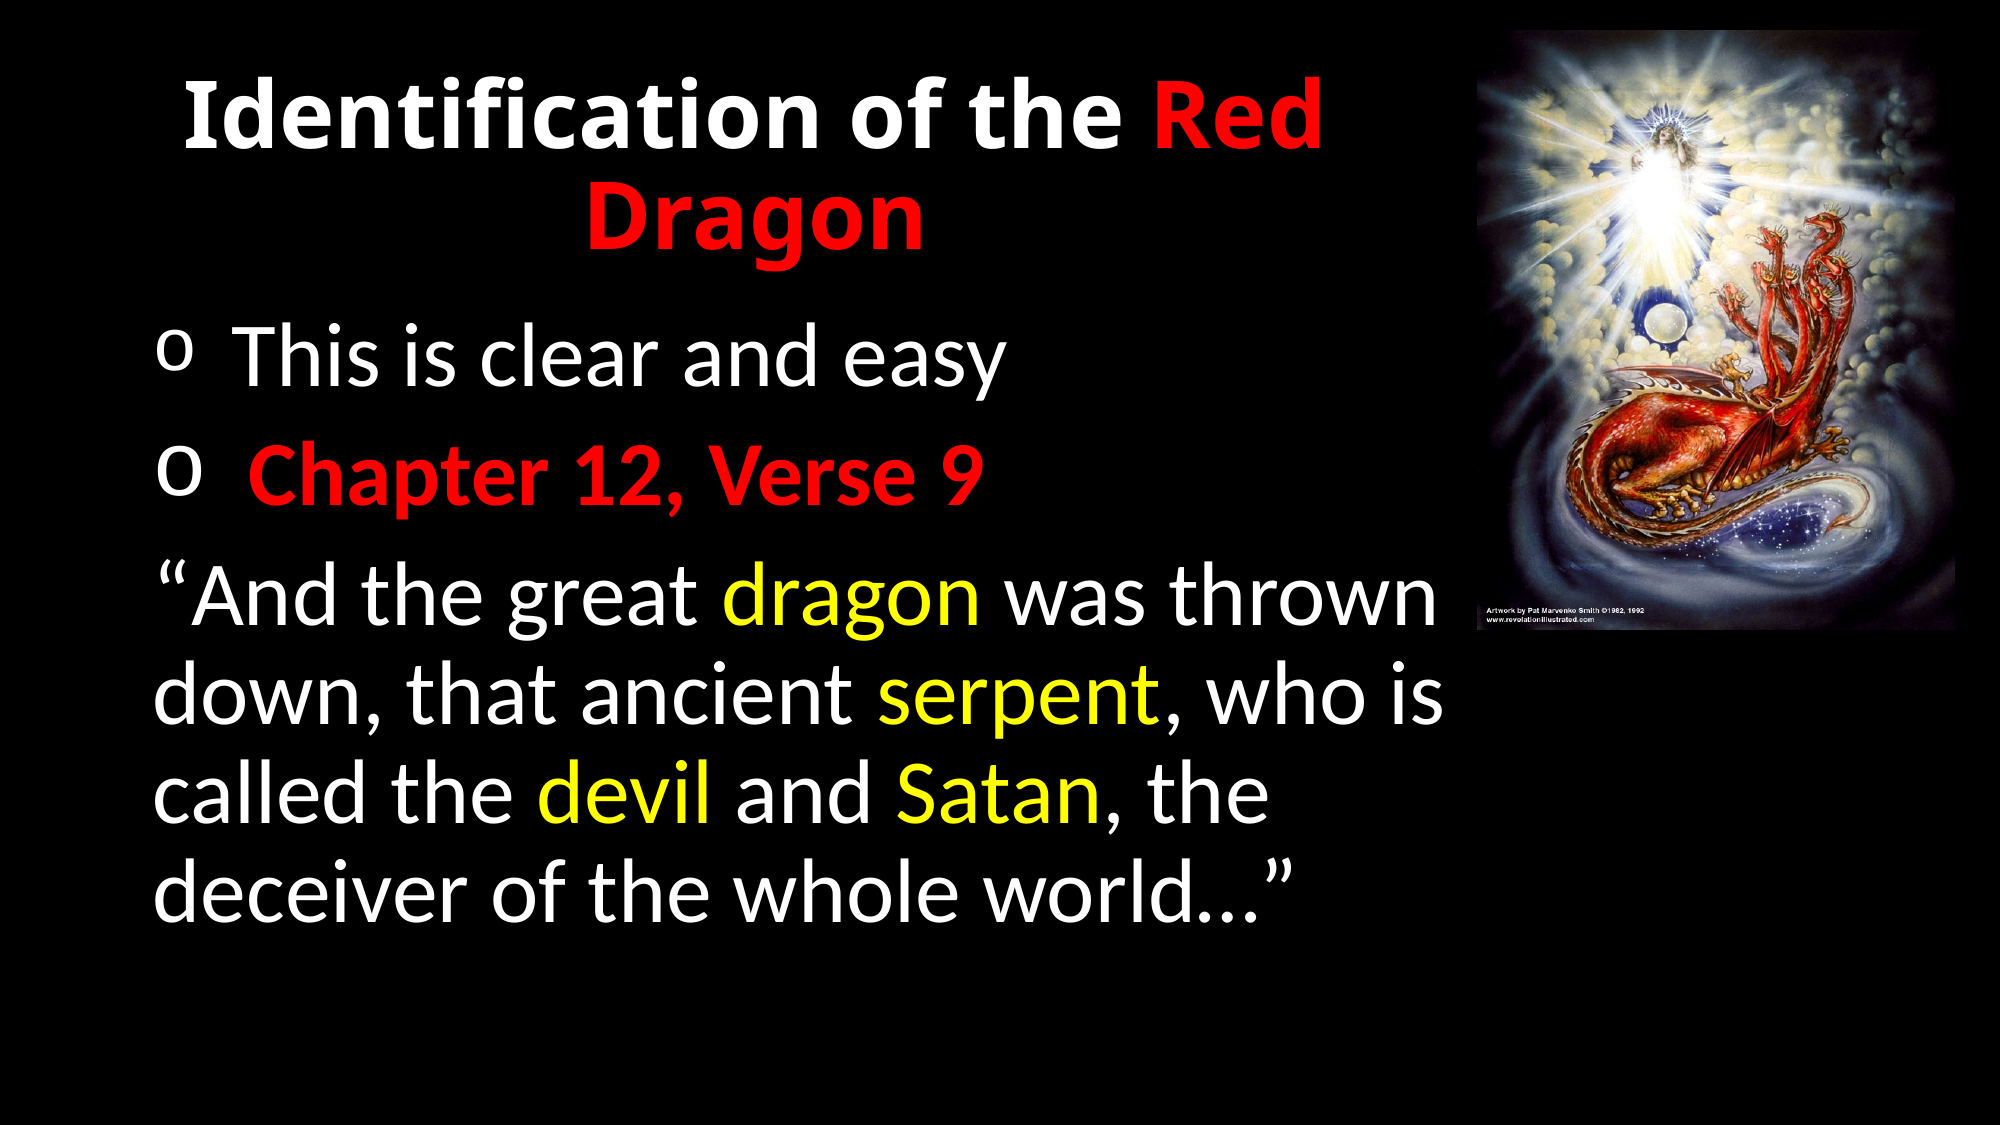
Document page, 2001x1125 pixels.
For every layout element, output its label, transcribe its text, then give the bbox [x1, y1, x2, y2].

picture [1477, 30, 1955, 630]
list This is clear and easy Chapter 12, Verse 9 “And the great dragon was thrown down, that ancient serpent, who is called the devil and Satan, the deceiver of the whole world…” [137, 299, 1478, 1014]
title Identification of the Red Dragon [0, 59, 1477, 278]
